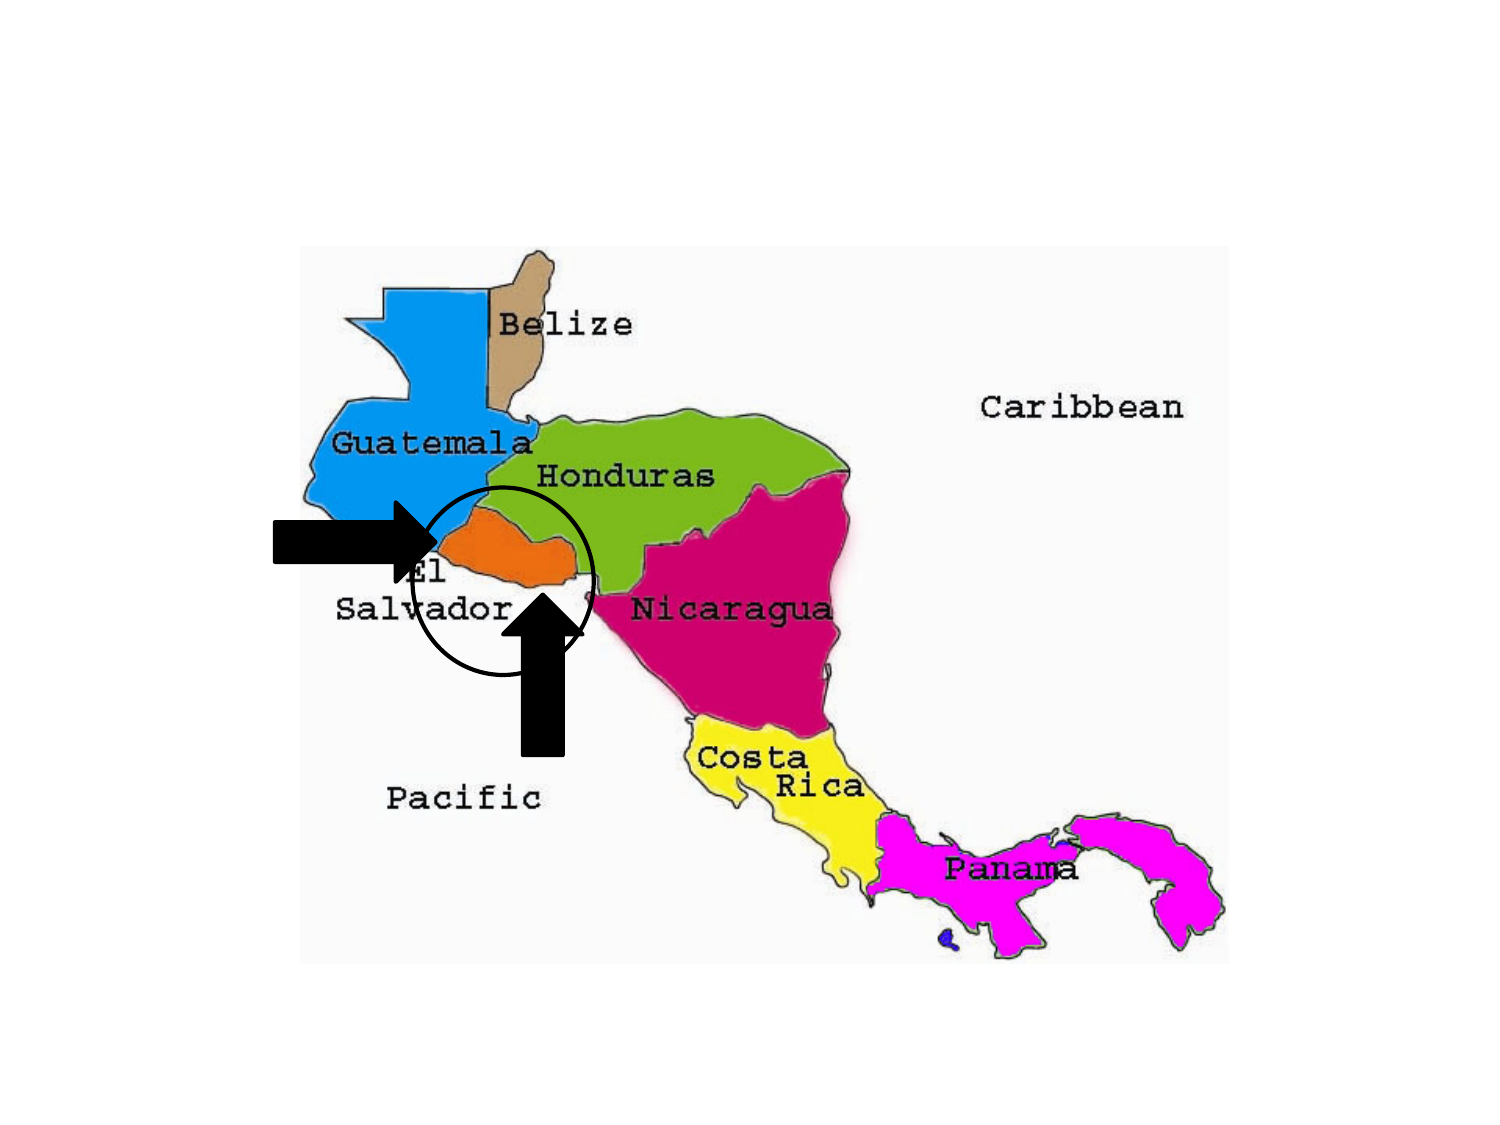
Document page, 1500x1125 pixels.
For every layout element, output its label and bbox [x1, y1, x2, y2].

text_box [272, 520, 294, 565]
picture [299, 245, 1229, 964]
